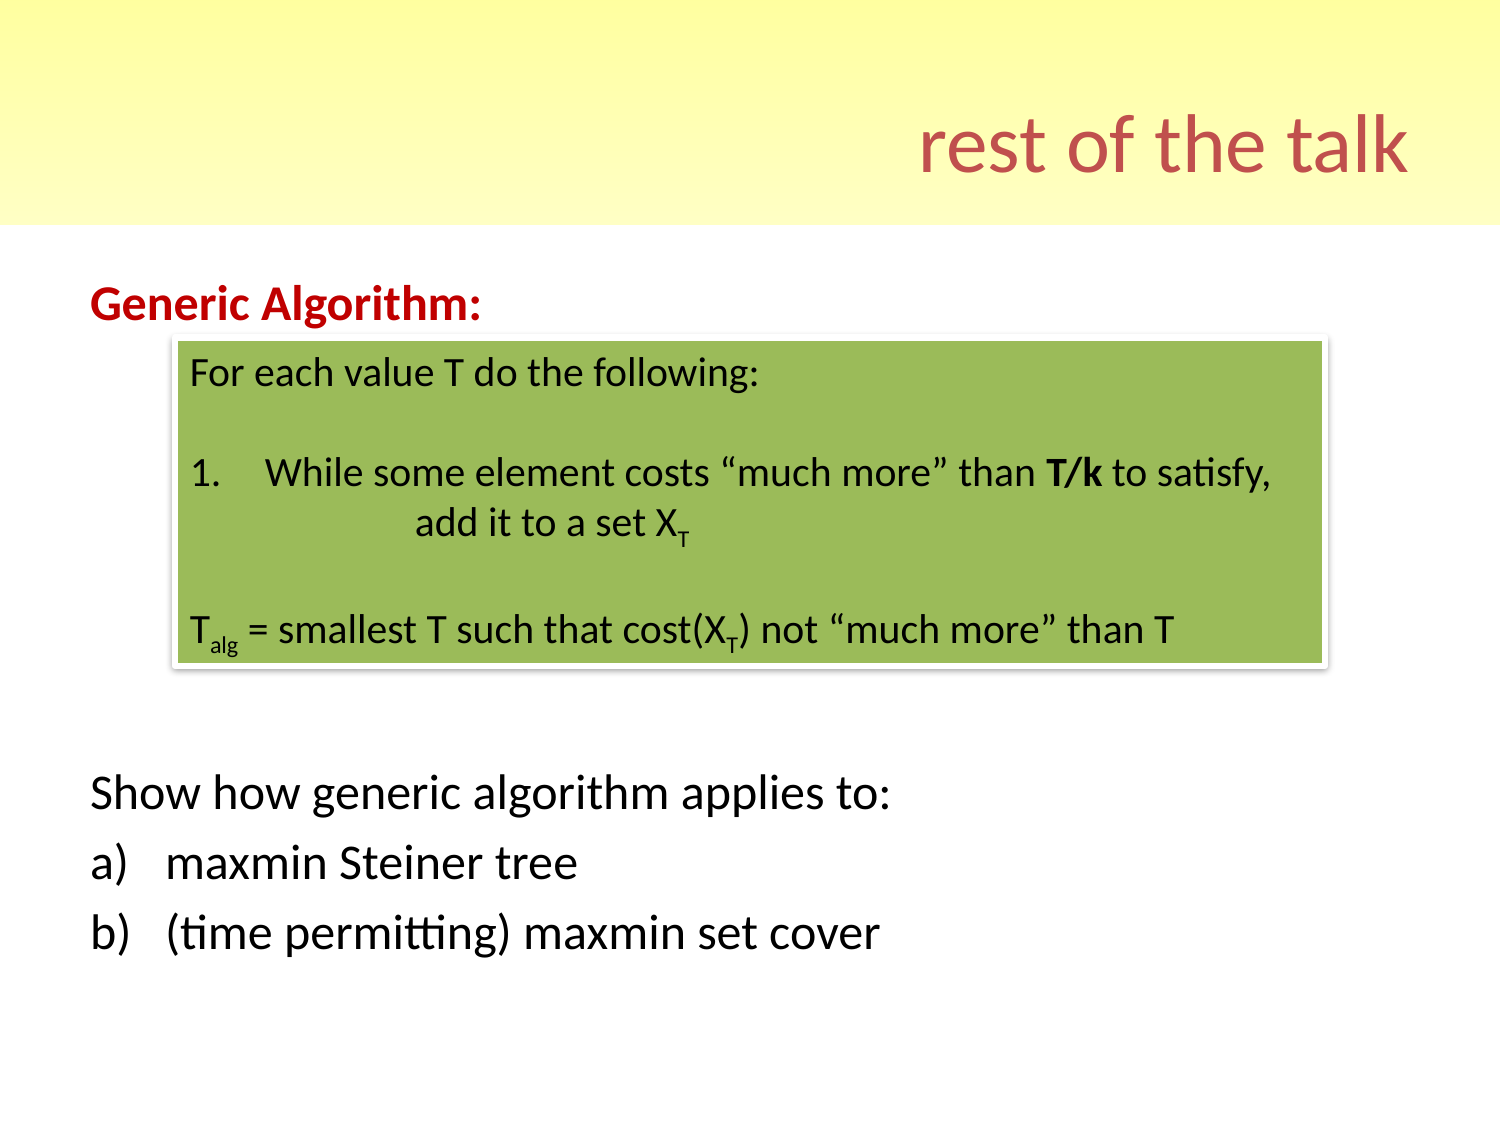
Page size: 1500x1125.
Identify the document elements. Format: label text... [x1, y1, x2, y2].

list Generic Algorithm: Show how generic algorithm applies to: maxmin Steiner tree (time permitting) maxmin set cover [75, 262, 1425, 1013]
title rest of the talk [75, 45, 1425, 233]
text_box For each value T do the following: While some element costs “much more” than T/k to satisfy, add it to a set XT Talg = smallest T such that cost(XT) not “much more” than T [172, 334, 1328, 669]
